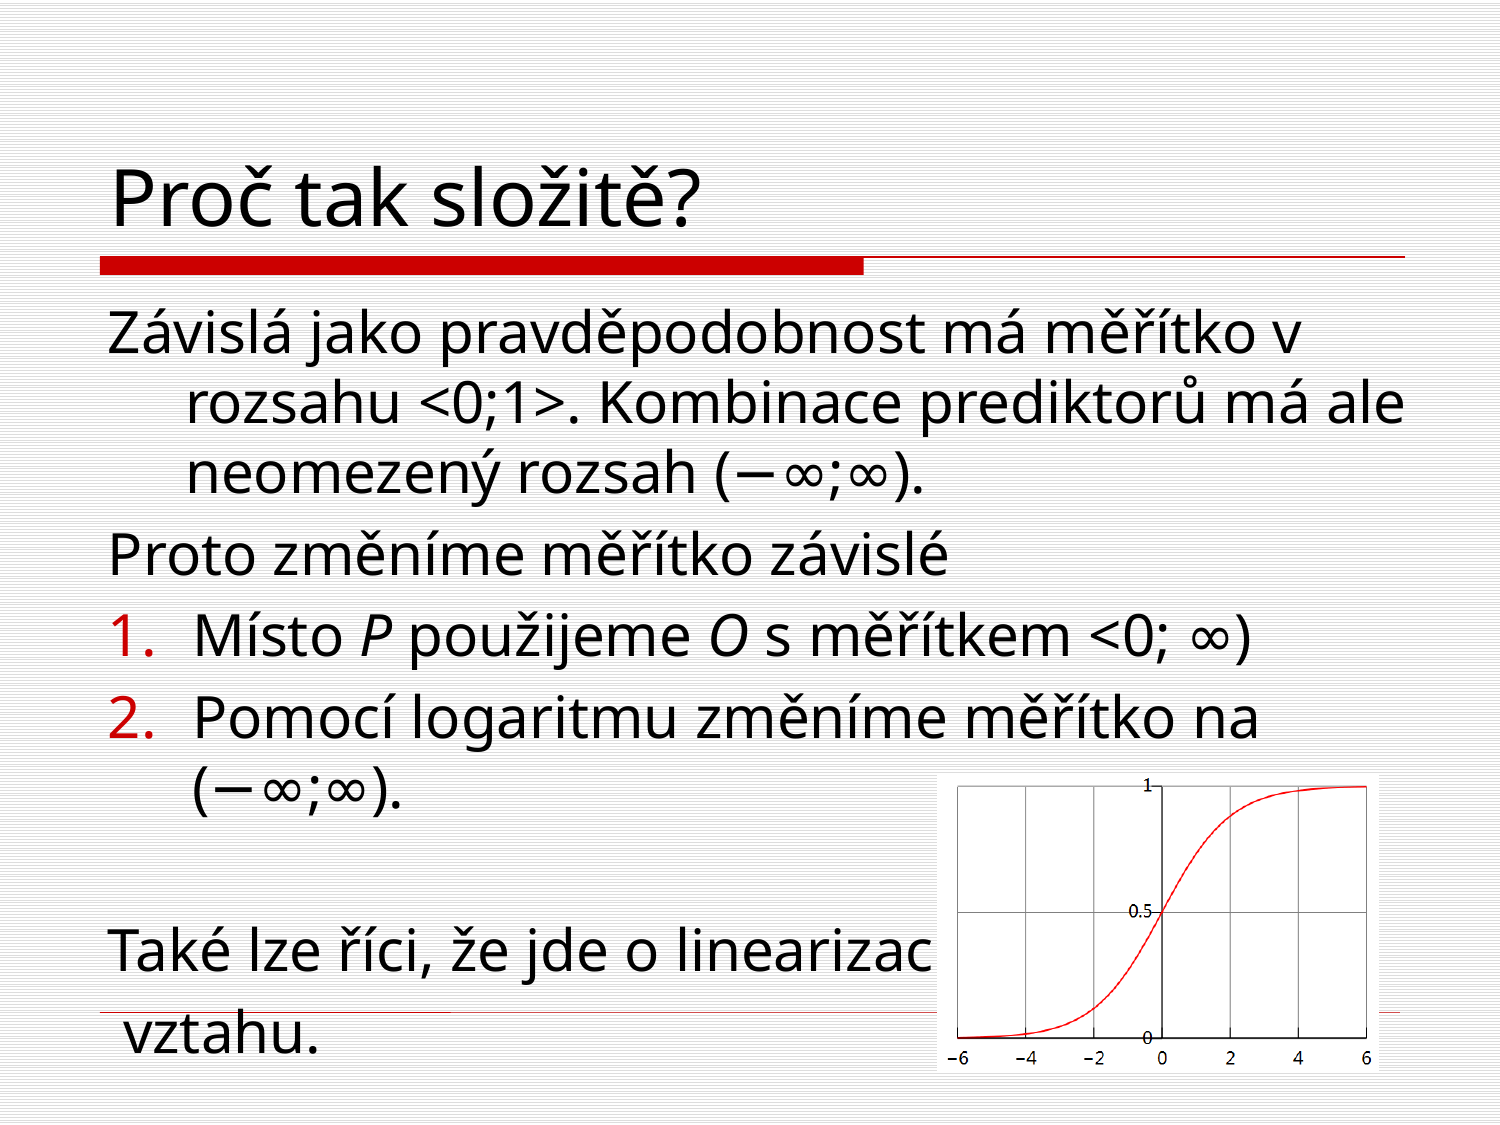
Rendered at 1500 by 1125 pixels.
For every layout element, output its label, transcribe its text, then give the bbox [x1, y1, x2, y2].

picture [937, 773, 1380, 1073]
list Závislá jako pravděpodobnost má měřítko v rozsahu <0;1>. Kombinace prediktorů má ale neomezený rozsah (−∞;∞). Proto změníme měřítko závislé Místo P použijeme O s měřítkem <0; ∞) Pomocí logaritmu změníme měřítko na (−∞;∞). Také lze říci, že jde o linearizaci vztahu. [92, 287, 1430, 988]
title Proč tak složitě? [94, 50, 1407, 250]
